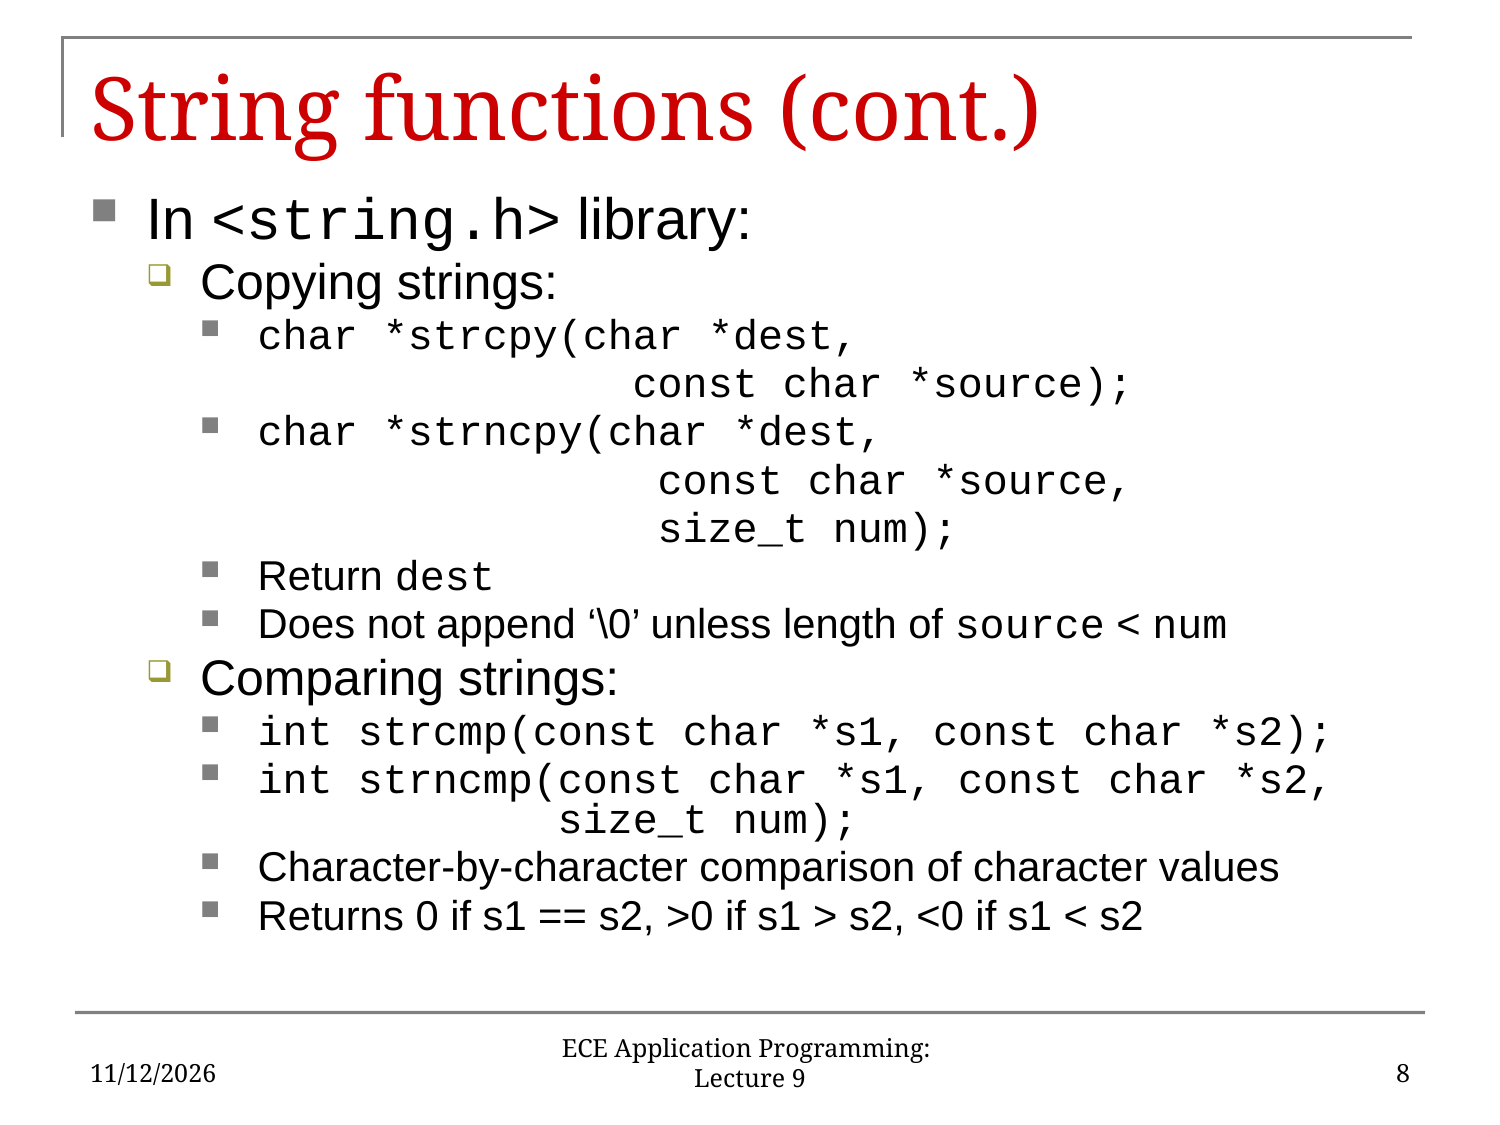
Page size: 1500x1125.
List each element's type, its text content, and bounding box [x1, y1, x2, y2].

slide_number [74, 1023, 426, 1100]
footer ECE Application Programming: Lecture 9 [512, 1024, 988, 1101]
slide_number 8 [1074, 1023, 1426, 1100]
list In <string.h> library: Copying strings: char *strcpy(char *dest, const char *source); char *strncpy(char *dest, const char *source, size_t num); Return dest Does not append ‘\0’ unless length of source < num Comparing strings: int strcmp(const char *s1, const char *s2); int strncmp(const char *s1, const char *s2, size_t num); Character-by-character comparison of character values Returns 0 if s1 == s2, >0 if s1 > s2, <0 if s1 < s2 [75, 187, 1425, 1006]
title String functions (cont.) [75, 45, 1425, 163]
